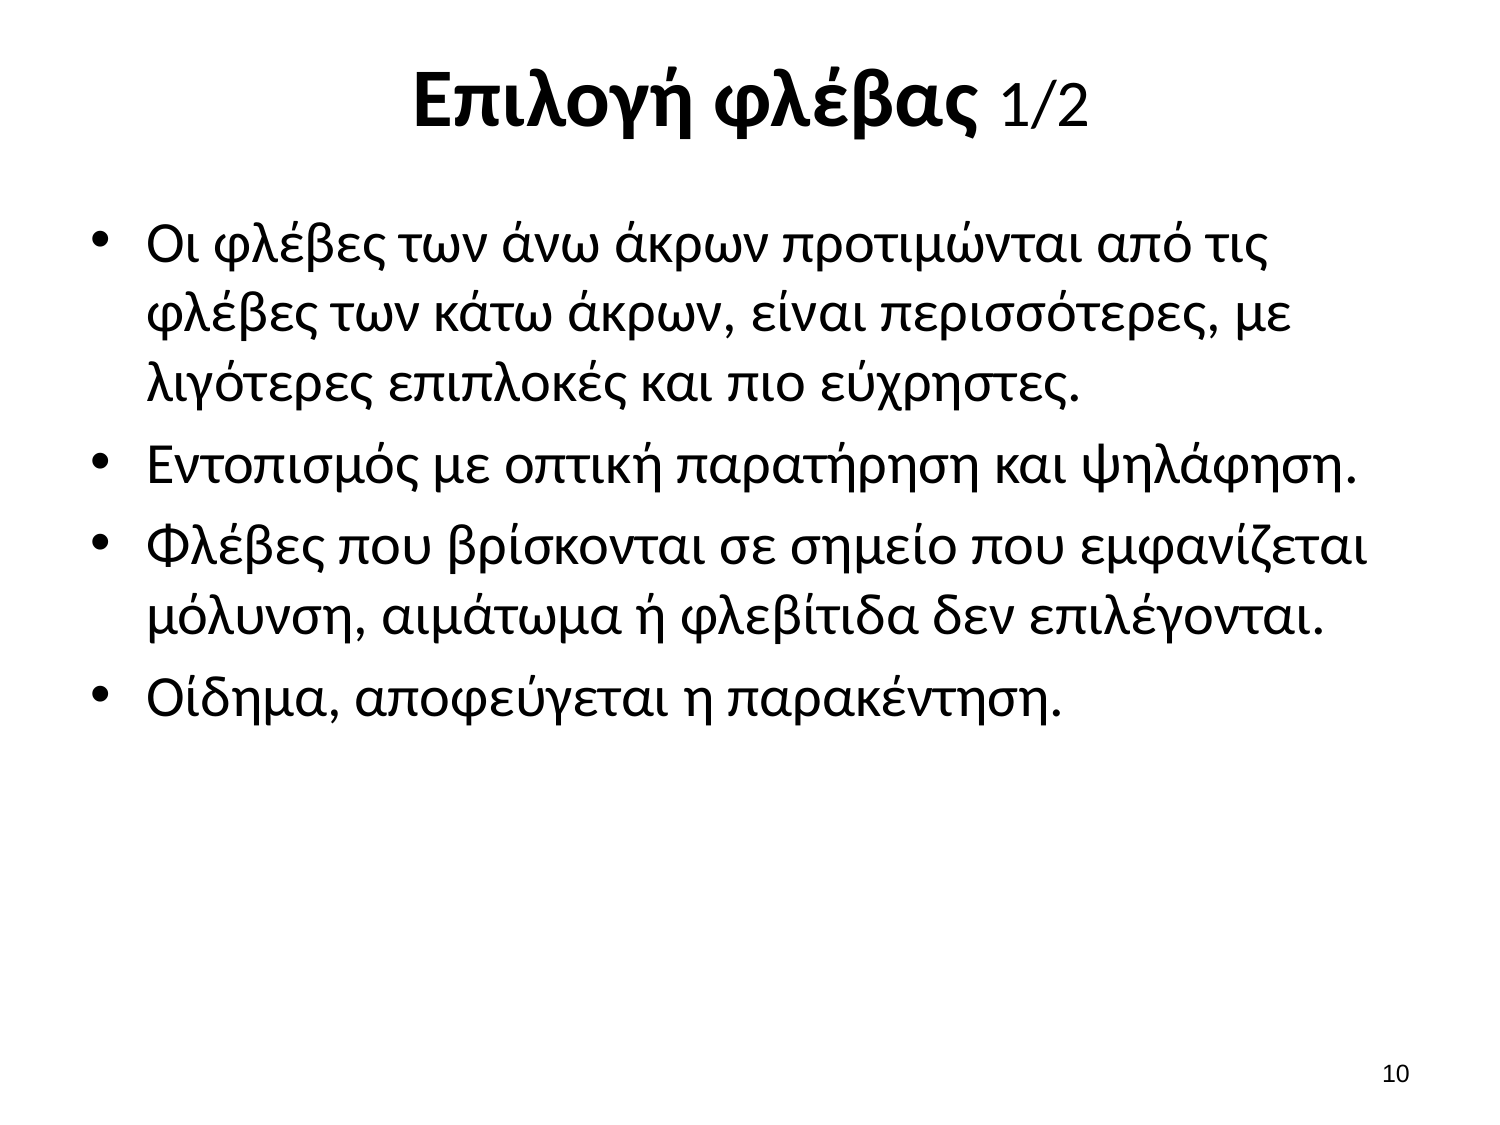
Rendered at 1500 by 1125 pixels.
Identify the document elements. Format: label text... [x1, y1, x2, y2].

title Επιλογή φλέβας 1/2 [76, 19, 1427, 169]
slide_number 9 [1074, 1042, 1425, 1103]
list Οι φλέβες των άνω άκρων προτιμώνται από τις φλέβες των κάτω άκρων, είναι περισσότερες, με λιγότερες επιπλοκές και πιο εύχρηστες. Εντοπισμός με οπτική παρατήρηση και ψηλάφηση. Φλέβες που βρίσκονται σε σημείο που εμφανίζεται μόλυνση, αιμάτωμα ή φλεβίτιδα δεν επιλέγονται. Οίδημα, αποφεύγεται η παρακέντηση. [75, 196, 1425, 1024]
